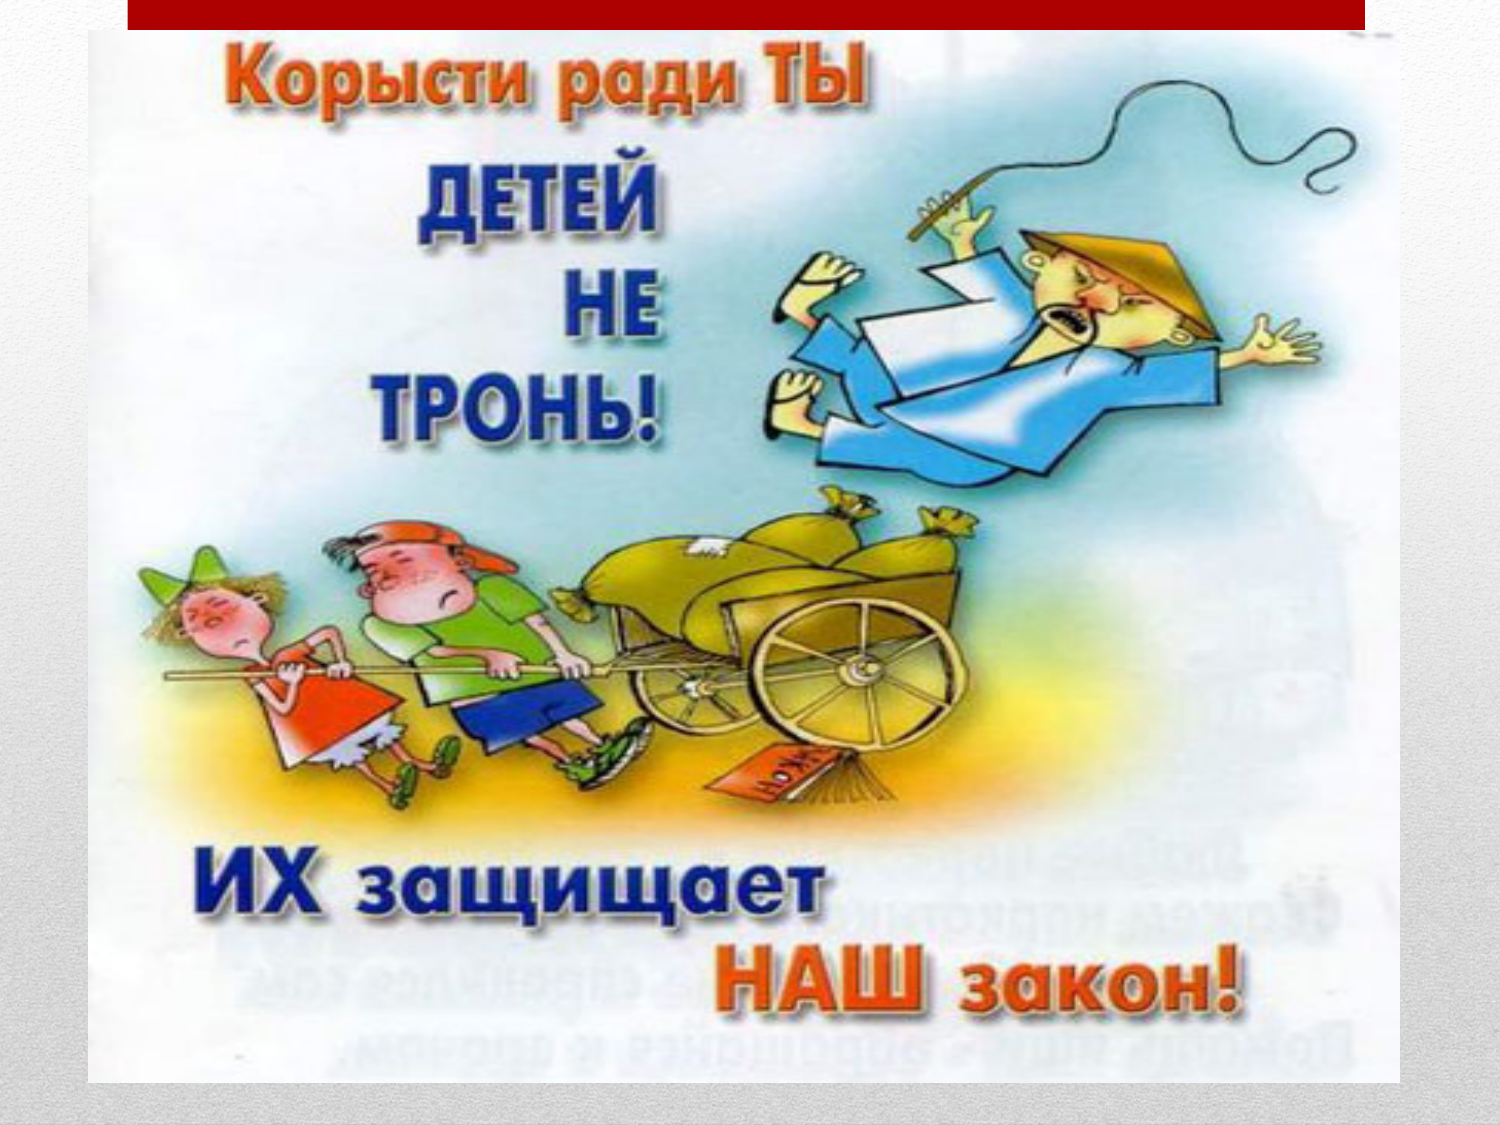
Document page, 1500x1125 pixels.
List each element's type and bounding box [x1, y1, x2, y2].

list [87, 30, 1401, 1083]
